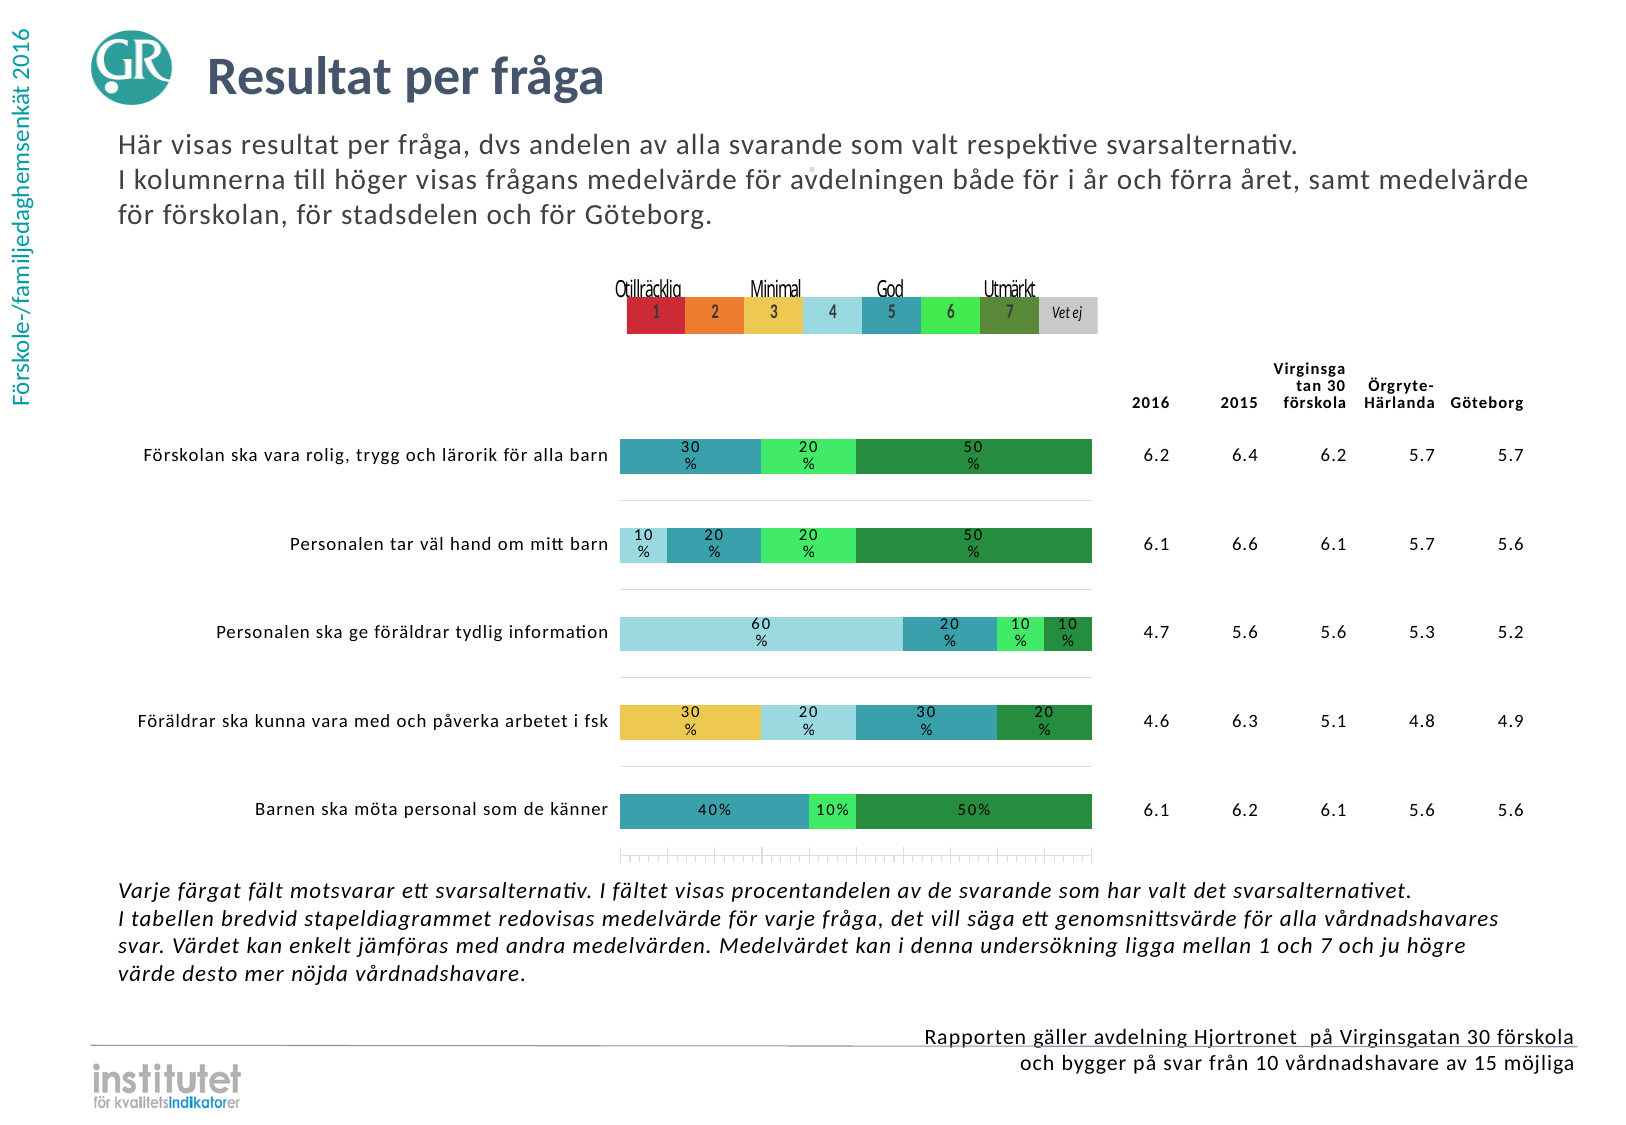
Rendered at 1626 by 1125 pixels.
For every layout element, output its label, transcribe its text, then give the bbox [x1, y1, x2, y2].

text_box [118, 875, 1506, 1045]
text_box Här visas resultat per fråga, dvs andelen av alla svarande som valt respektive svarsalternativ. I kolumnerna till höger visas frågans medelvärde för avdelningen både för i år och förra året, samt medelvärde för förskolan, för stadsdelen och för Göteborg. [118, 125, 1537, 262]
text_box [118, 324, 1453, 1039]
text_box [118, 1047, 1506, 1052]
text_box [609, 269, 1099, 336]
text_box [118, 153, 1506, 213]
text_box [207, 40, 1460, 126]
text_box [17, 1045, 1578, 1111]
